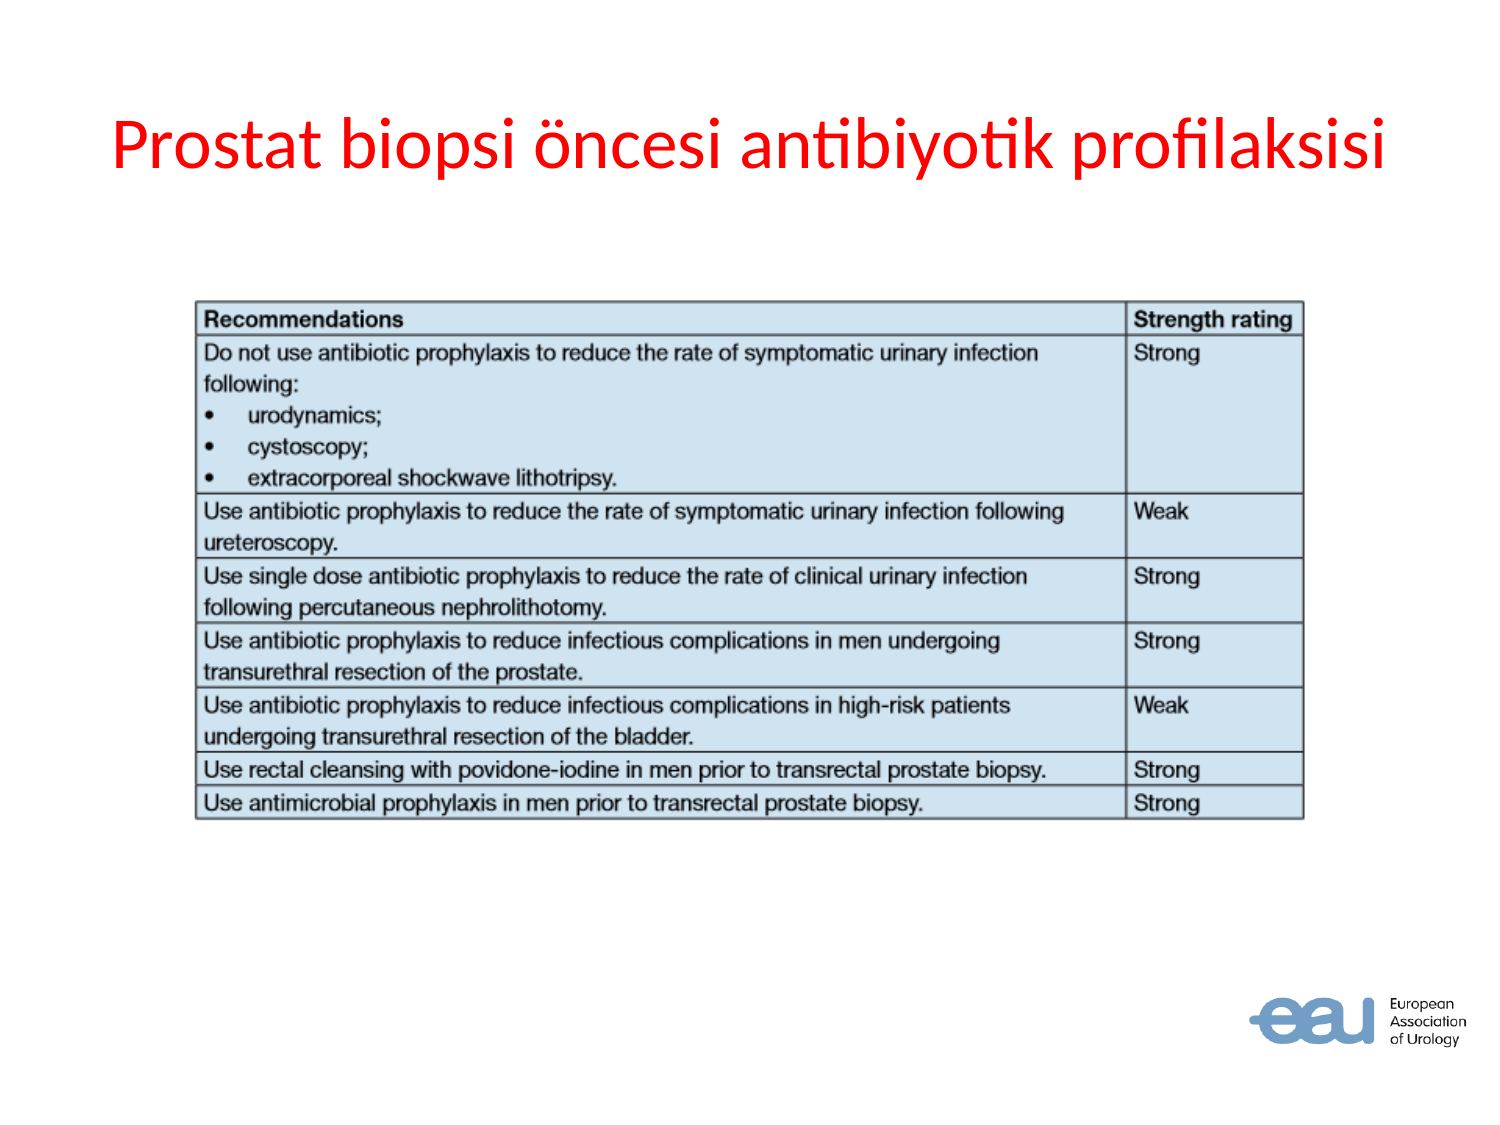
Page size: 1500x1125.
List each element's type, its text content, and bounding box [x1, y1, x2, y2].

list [1245, 963, 1470, 1081]
title Prostat biopsi öncesi antibiyotik profilaksisi [75, 45, 1425, 233]
picture [177, 285, 1323, 840]
